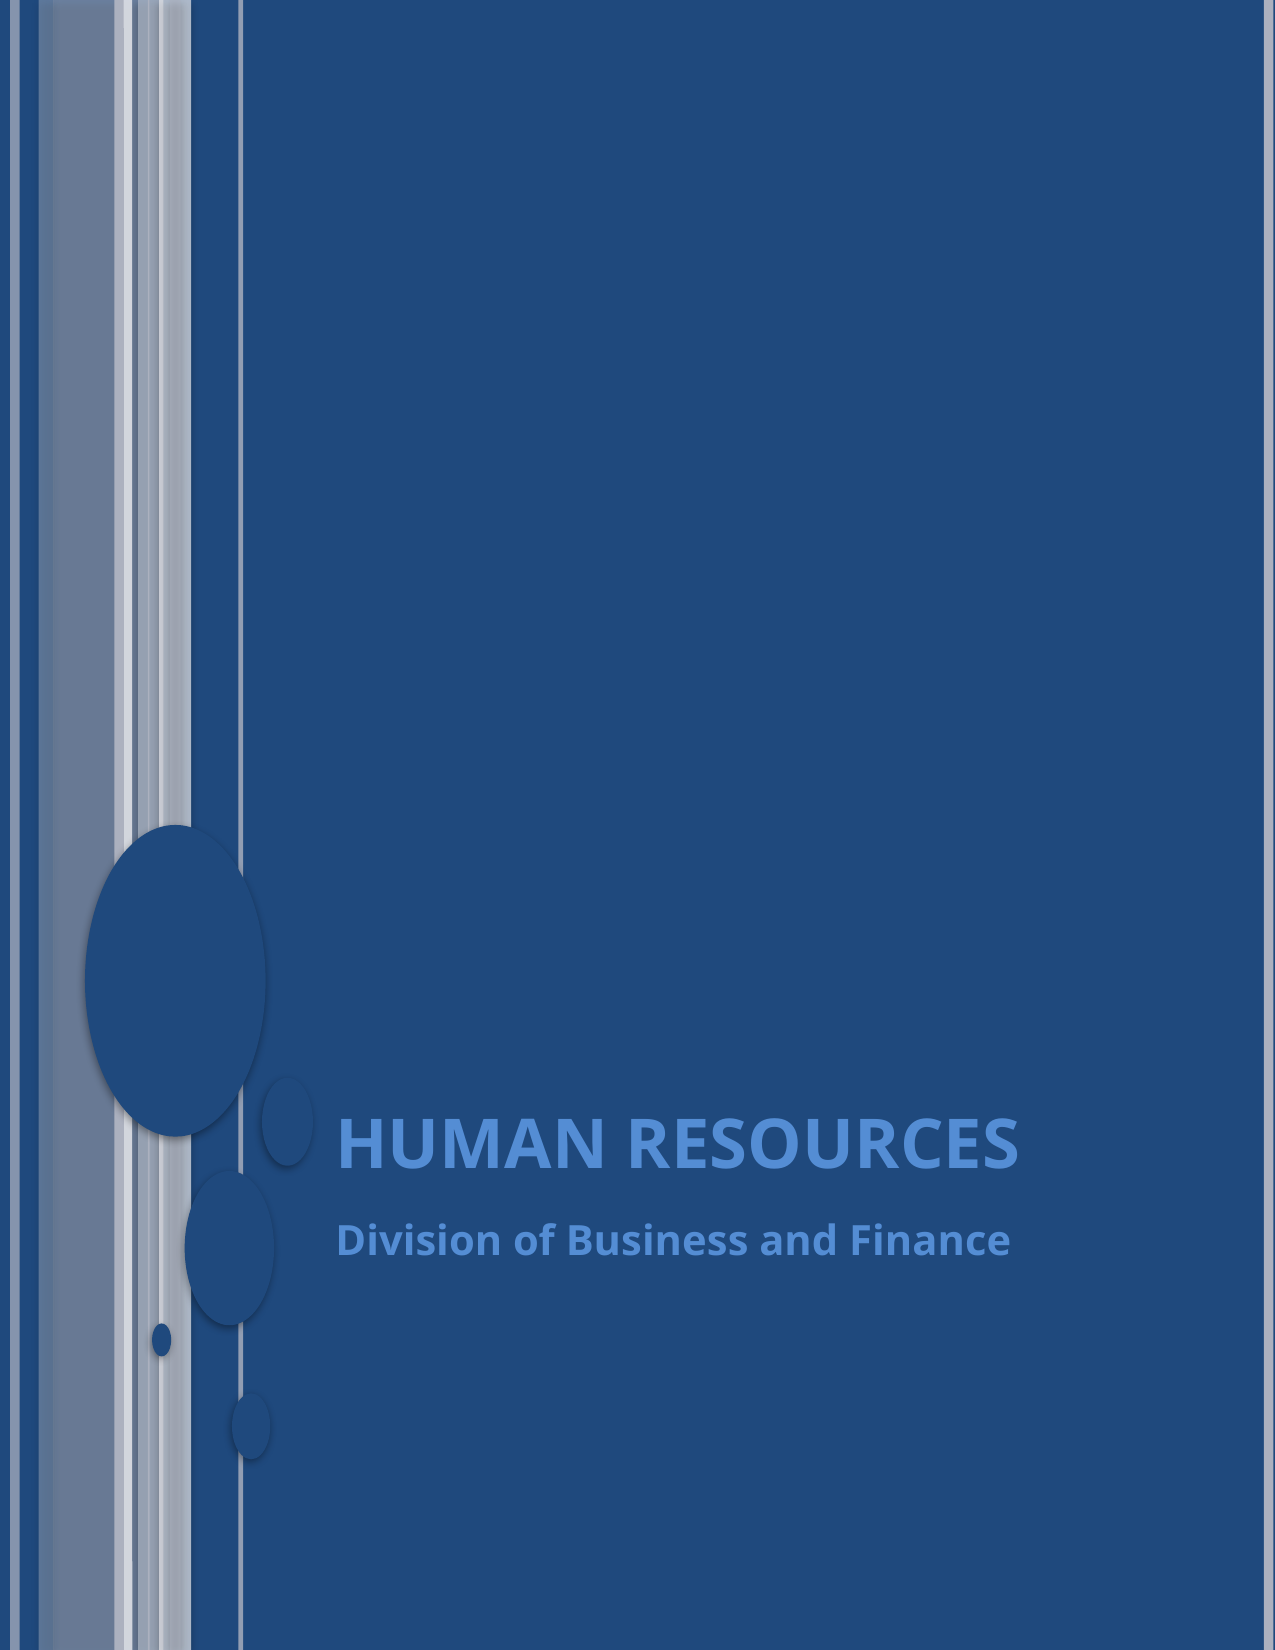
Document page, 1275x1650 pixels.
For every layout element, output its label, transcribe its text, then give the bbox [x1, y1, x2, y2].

title Human Resources [318, 696, 1180, 1191]
list Division of Business and Finance [318, 1205, 1180, 1536]
